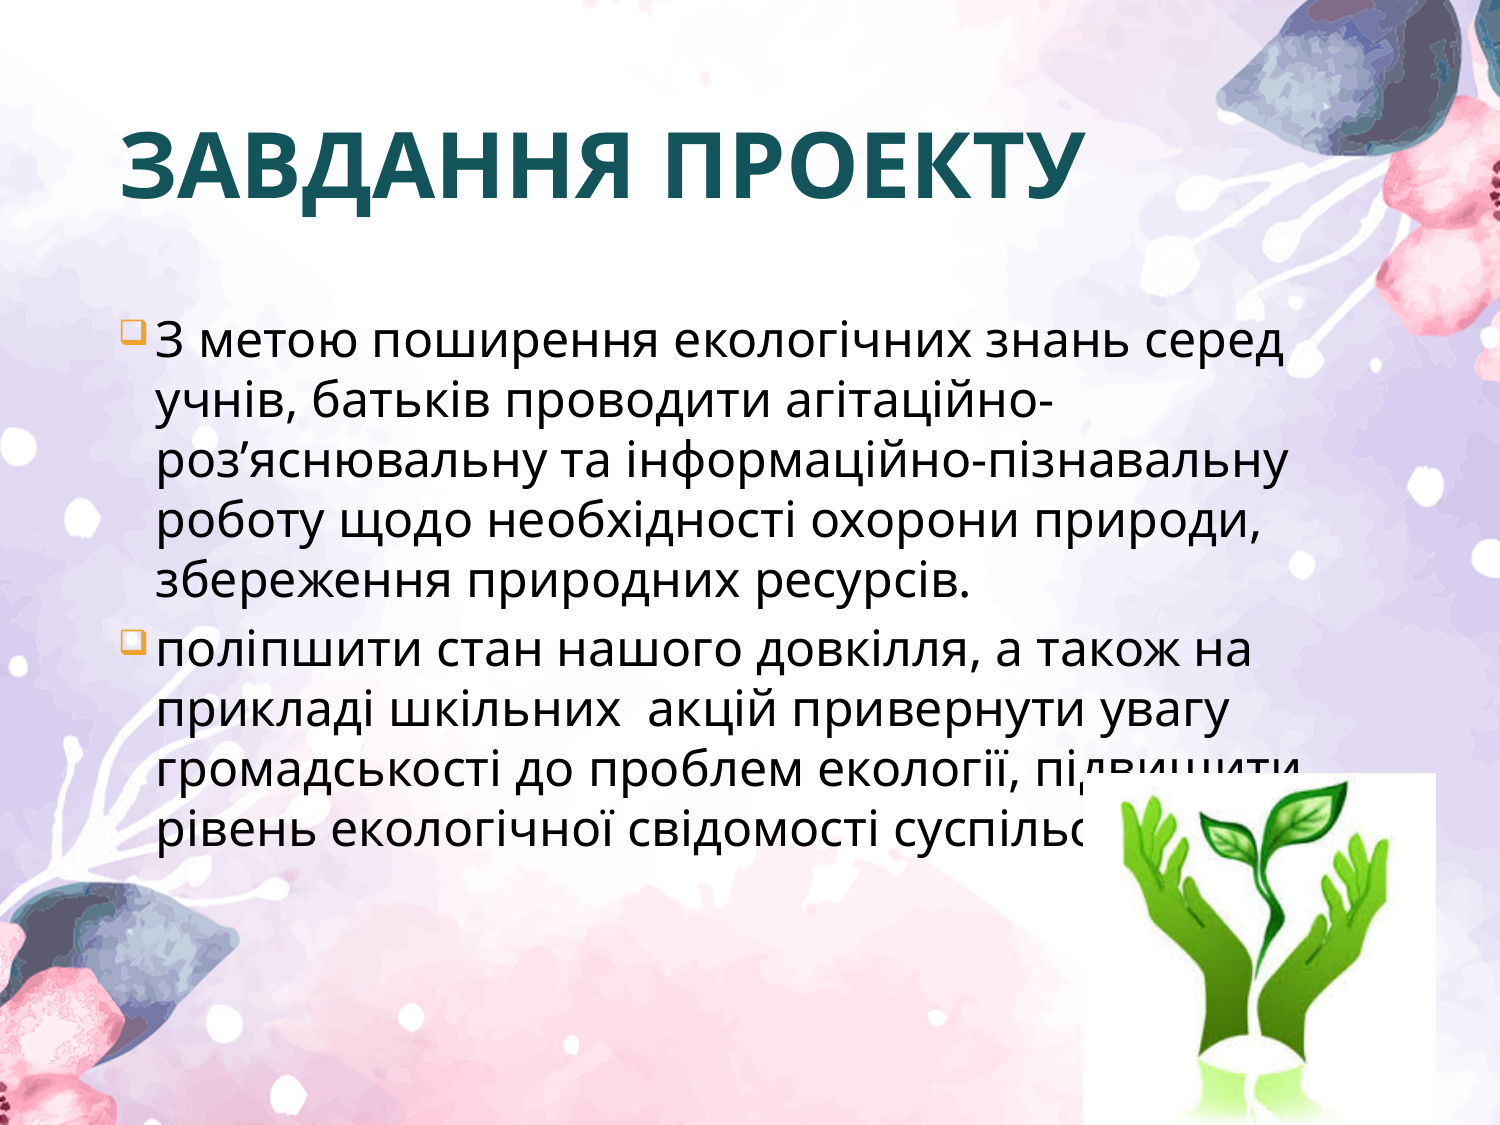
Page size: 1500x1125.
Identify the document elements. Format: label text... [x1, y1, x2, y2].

list З метою поширення екологічних знань серед учнів, батьків проводити агітаційно-роз’яснювальну та інформаційно-пізнавальну роботу щодо необхідності охорони природи, збереження природних ресурсів. поліпшити стан нашого довкілля, а також на прикладі шкільних акцій привернути увагу громадськості до проблем екології, підвищити рівень екологічної свідомості суспільства. [102, 299, 1398, 1014]
picture [0, 0, 1500, 1125]
title ЗАВДАННЯ ПРОЕКТУ [102, 59, 1398, 278]
